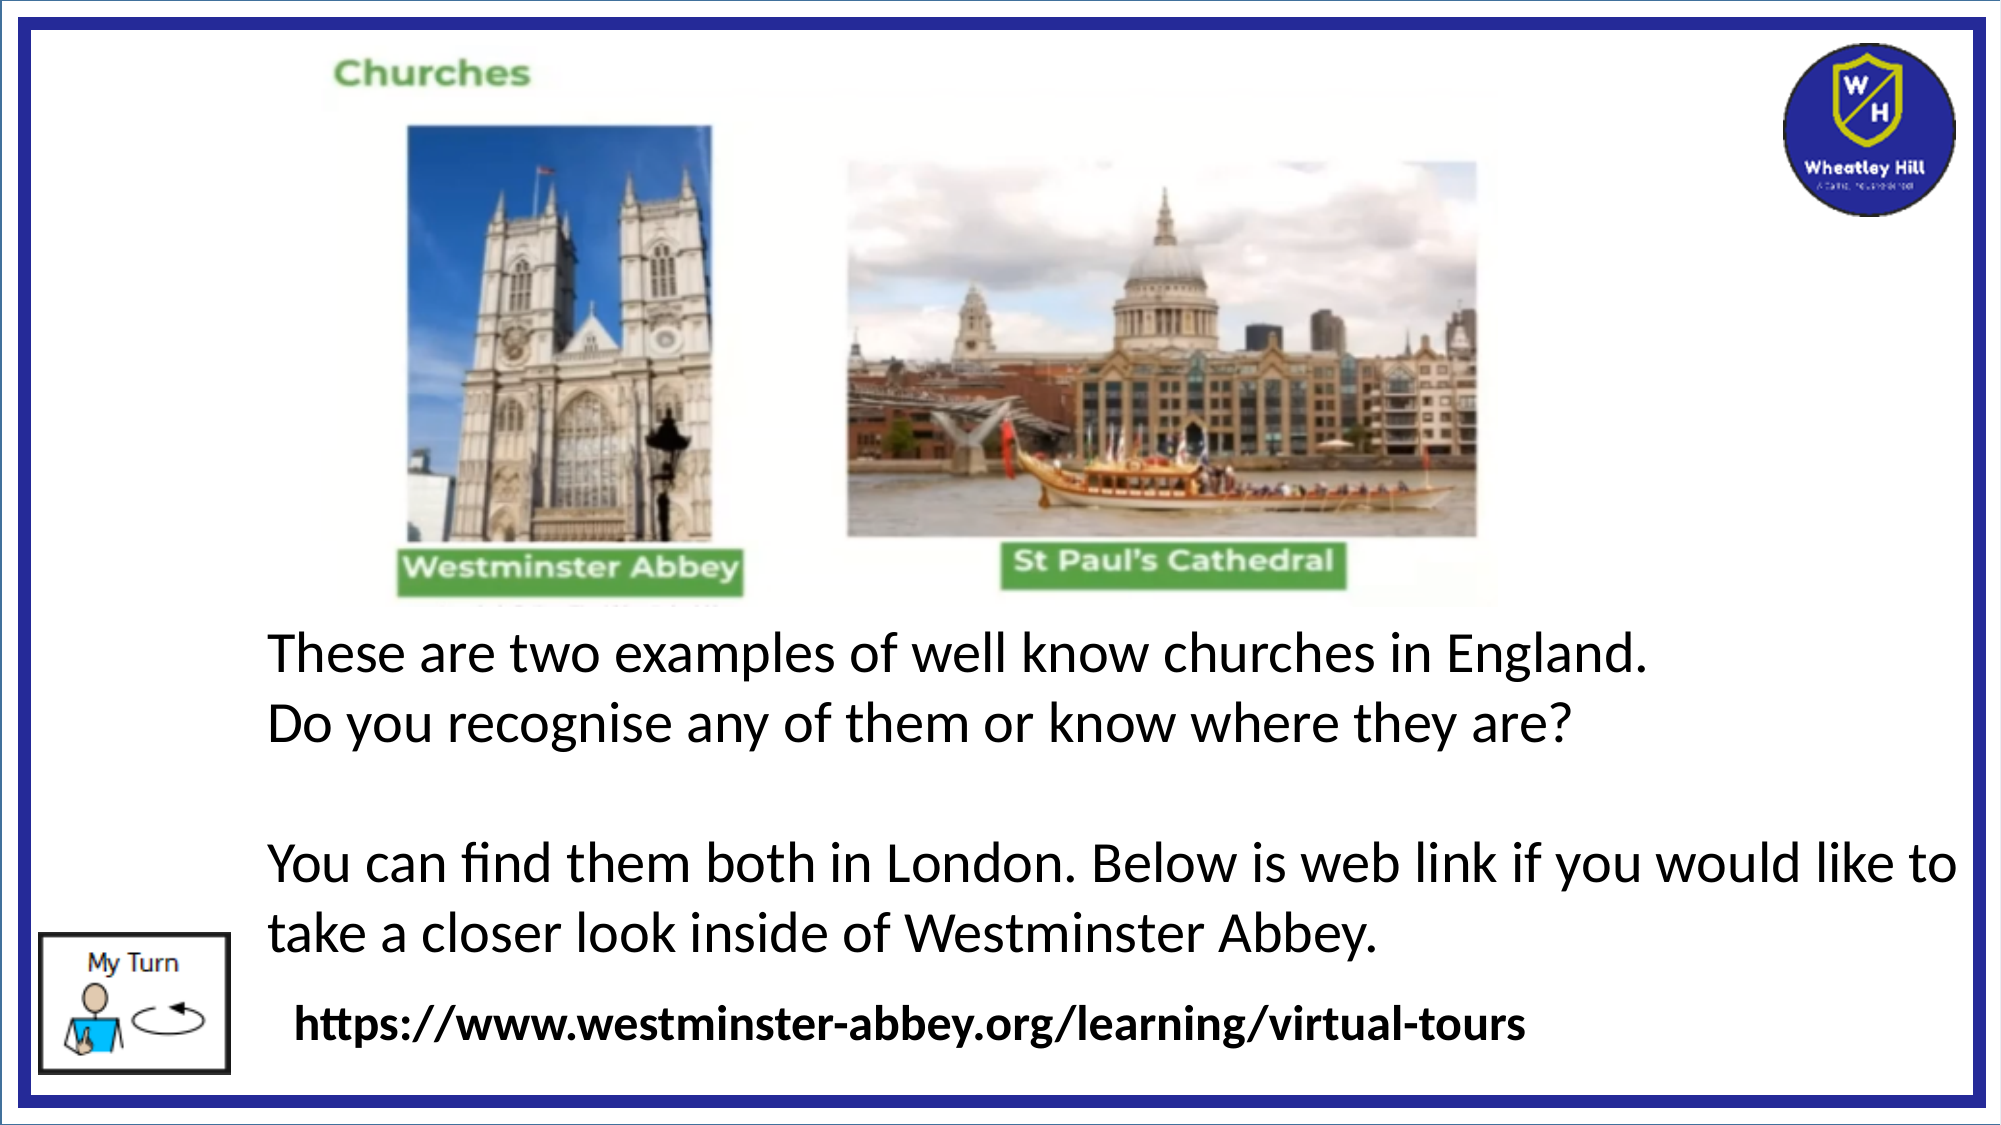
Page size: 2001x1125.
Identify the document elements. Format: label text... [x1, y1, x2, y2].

text_box These are two examples of well know churches in England. Do you recognise any of them or know where they are? You can find them both in London. Below is web link if you would like to take a closer look inside of Westminster Abbey. [252, 606, 2000, 972]
text_box https://www.westminster-abbey.org/learning/virtual-tours [278, 983, 1542, 1058]
picture [0, 0, 2001, 1125]
